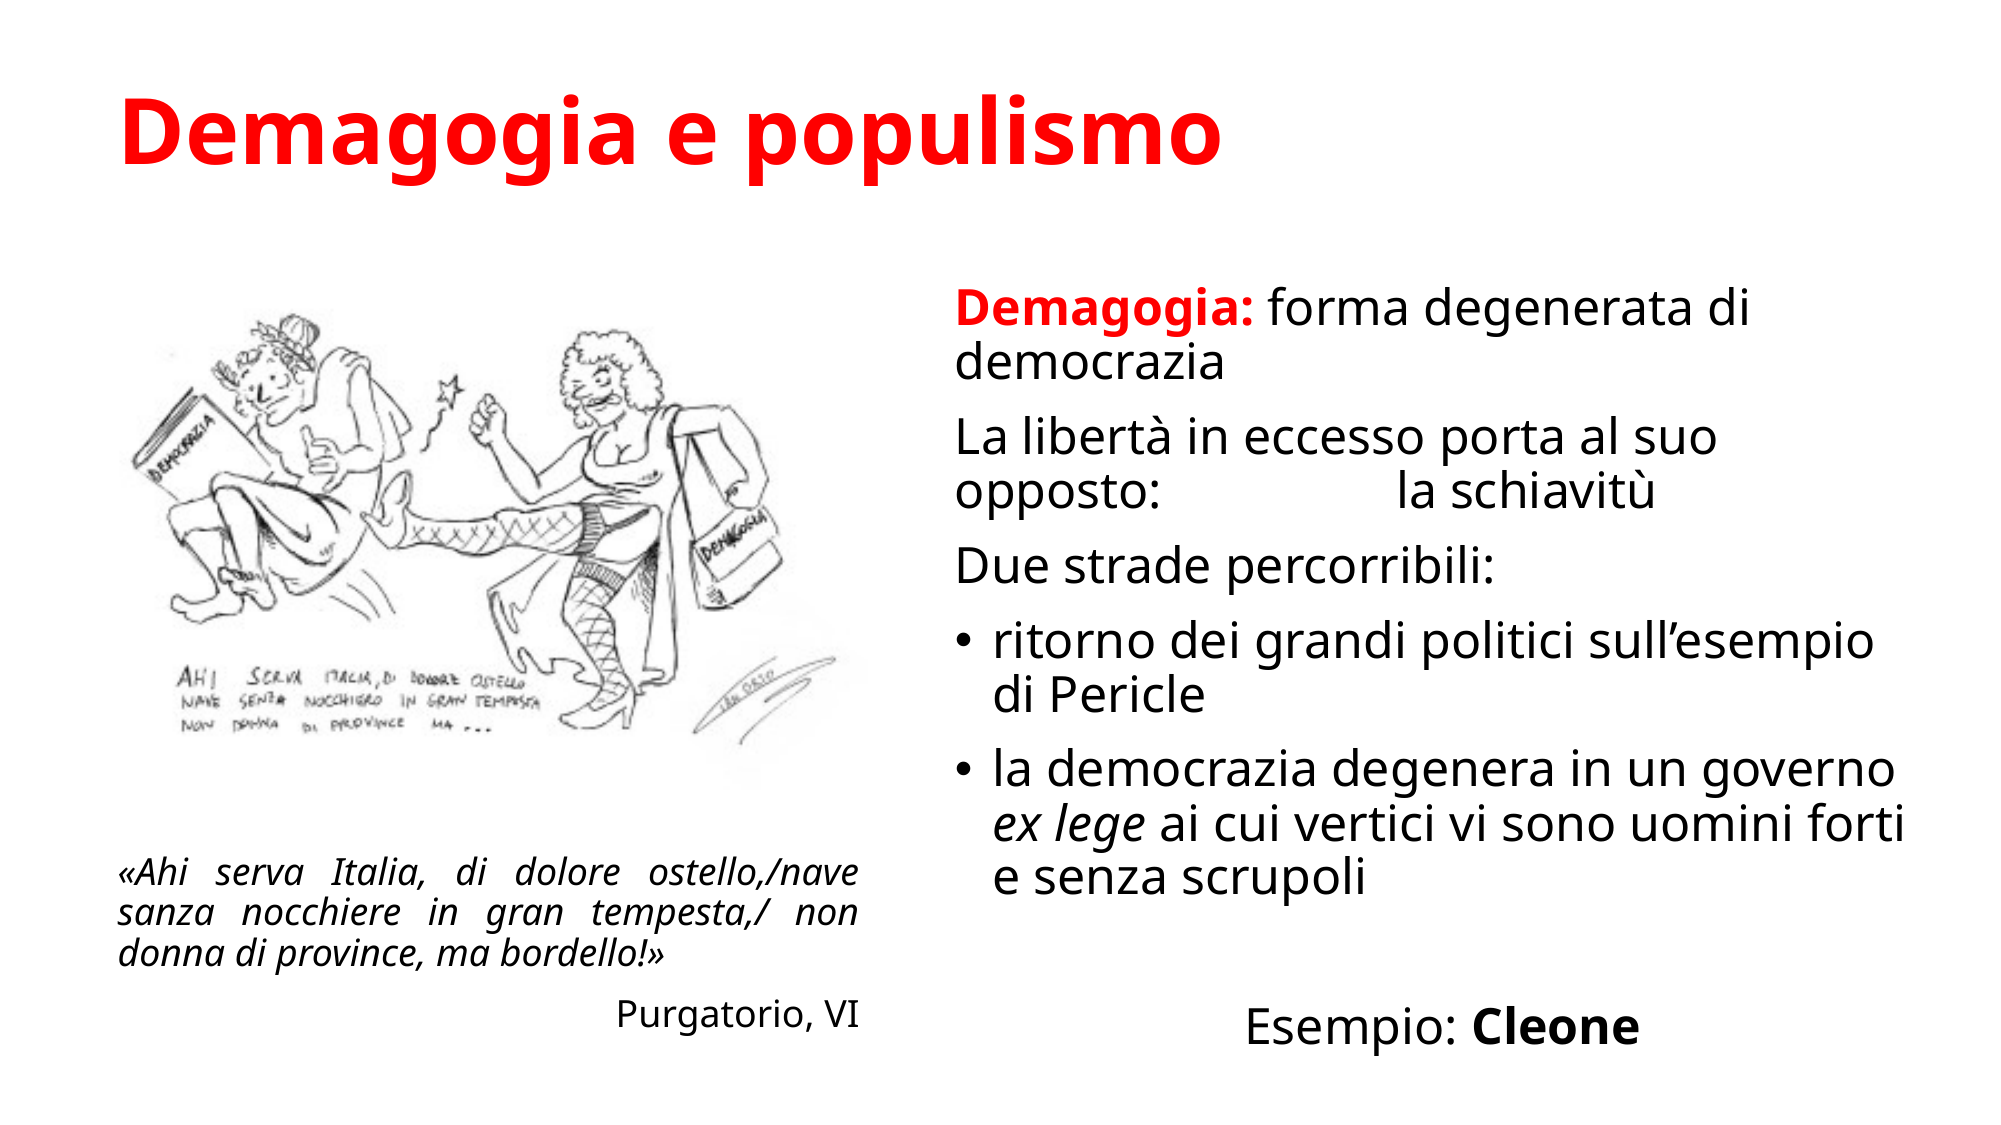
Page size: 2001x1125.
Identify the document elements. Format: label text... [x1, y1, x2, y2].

picture [22, 243, 952, 841]
list Demagogia: forma degenerata di democrazia La libertà in eccesso porta al suo opposto: la schiavitù Due strade percorribili: ritorno dei grandi politici sull’esempio di Pericle la democrazia degenera in un governo ex lege ai cui vertici vi sono uomini forti e senza scrupoli Esempio: Cleone [939, 275, 1946, 1072]
list «Ahi serva Italia, di dolore ostello,/nave sanza nocchiere in gran tempesta,/ non donna di province, ma bordello!» Purgatorio, VI [102, 841, 875, 1103]
title Demagogia e populismo [102, 25, 1828, 244]
